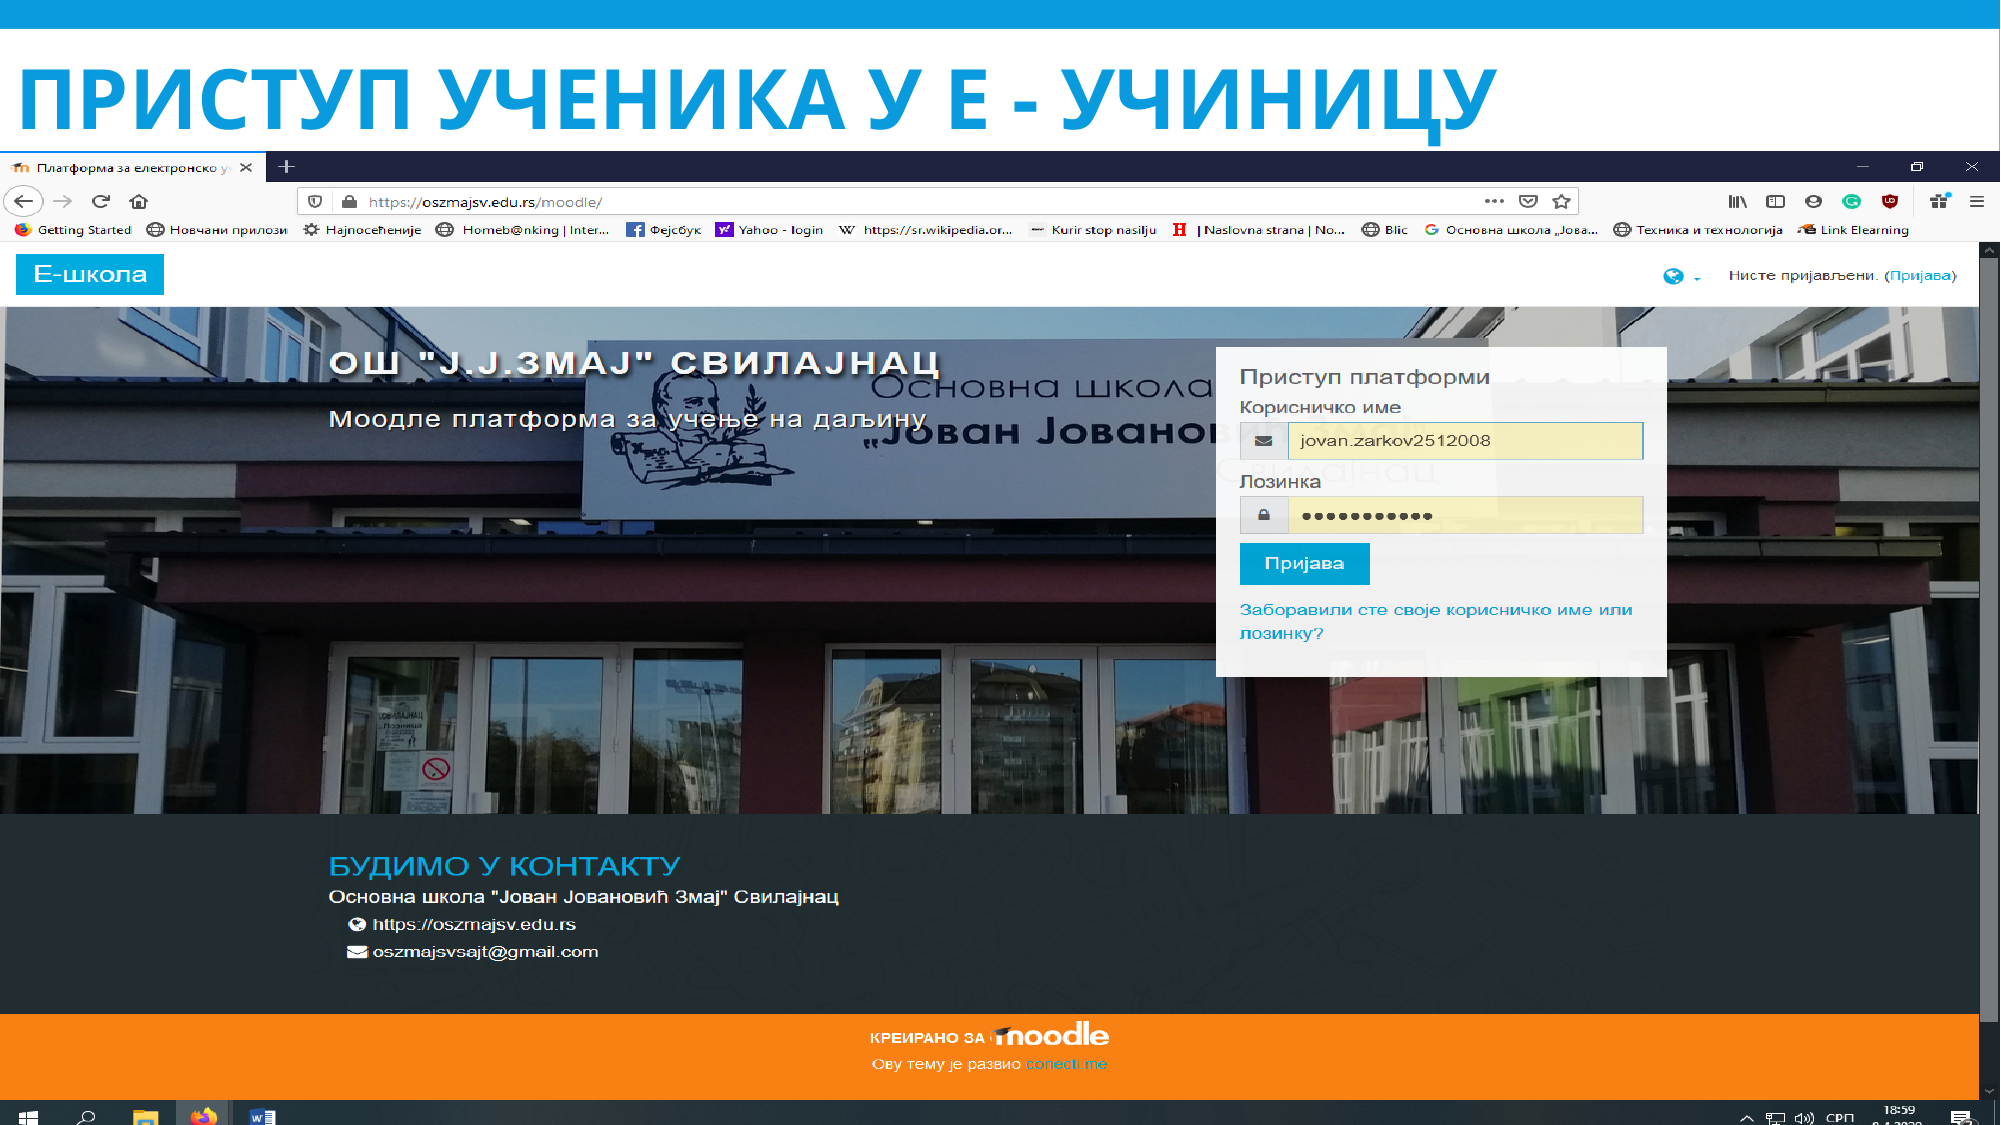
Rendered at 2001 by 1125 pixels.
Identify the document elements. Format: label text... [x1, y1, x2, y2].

title Приступ ученика у е - учиницу [0, 41, 1803, 145]
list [0, 151, 2000, 1125]
